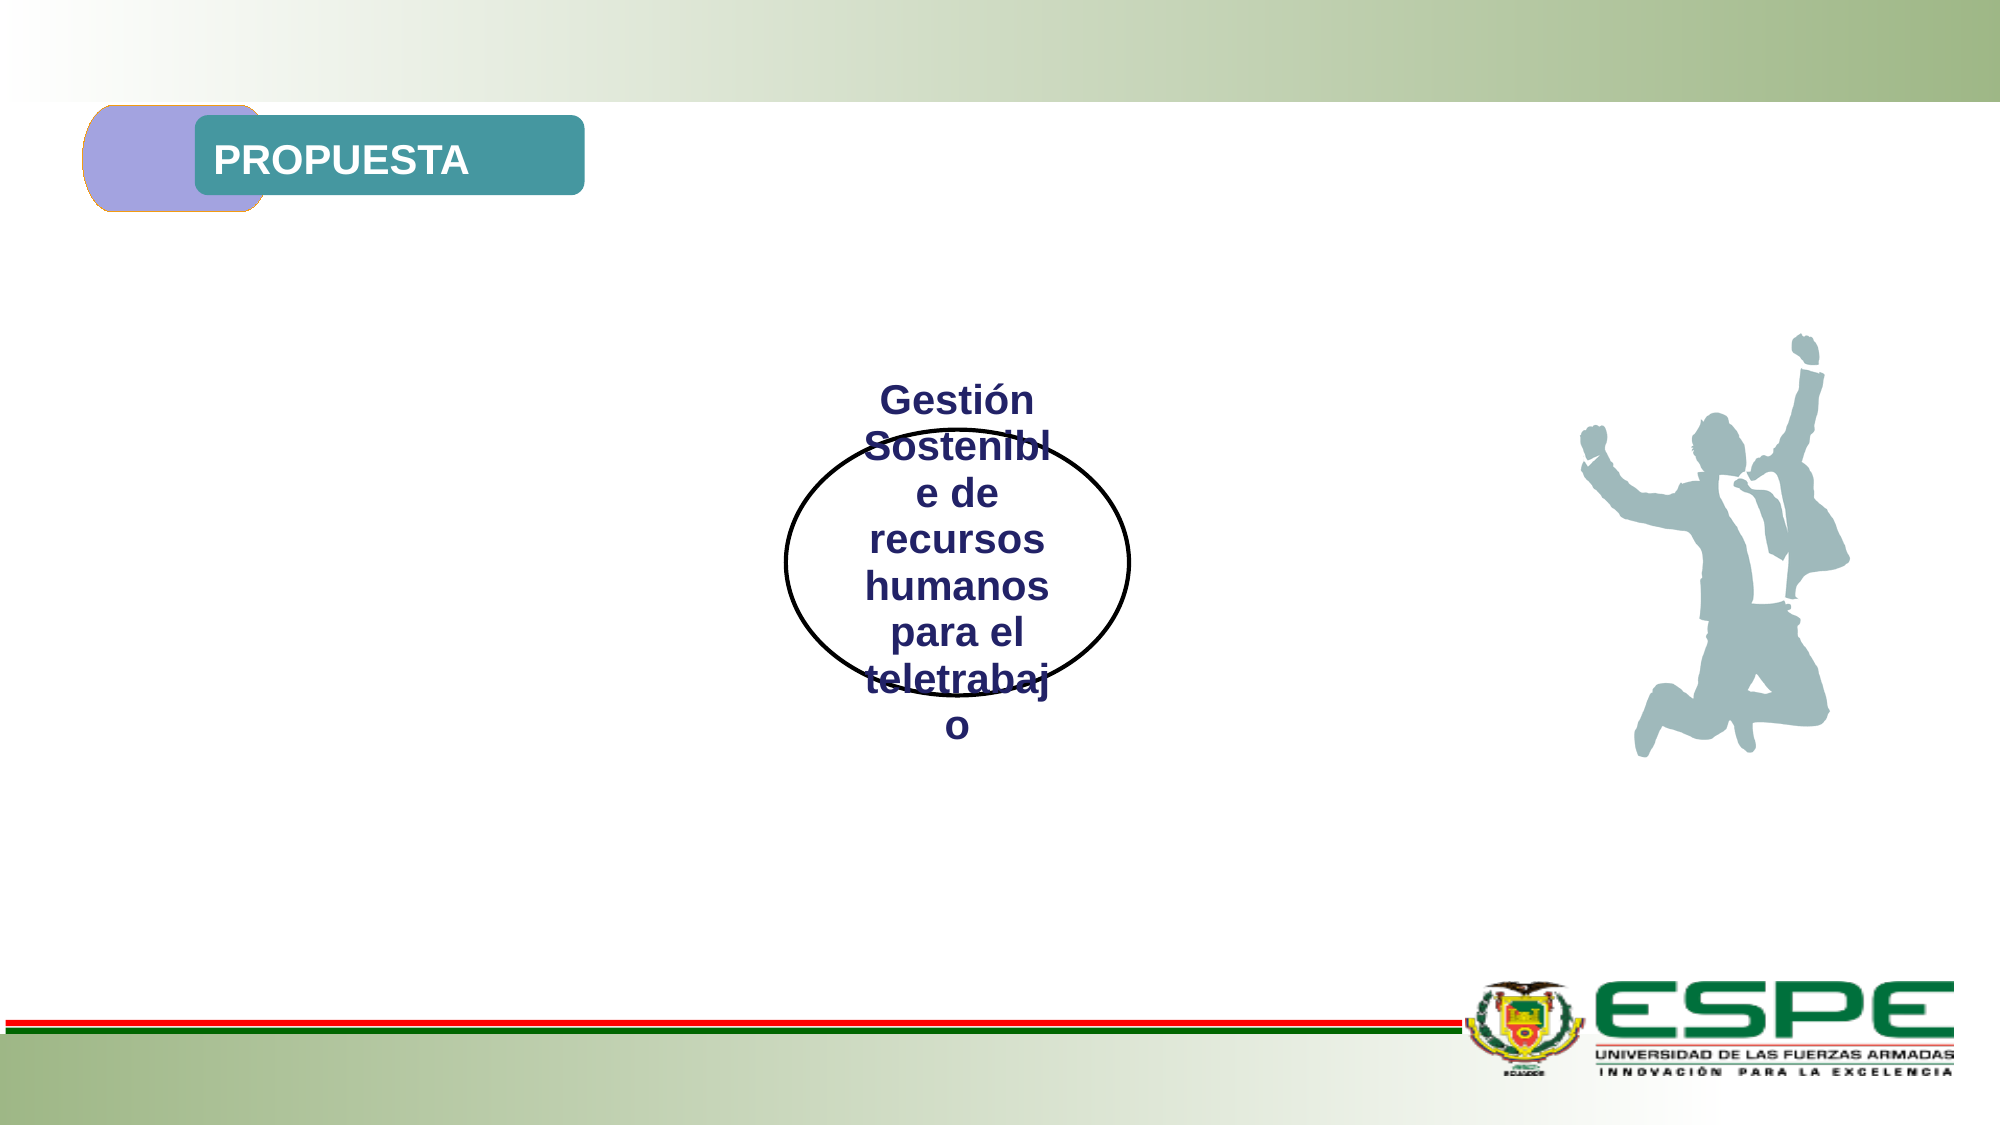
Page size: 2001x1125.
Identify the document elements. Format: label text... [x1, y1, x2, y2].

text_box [270, 30, 1644, 1095]
text_box PROPUESTA [194, 115, 265, 196]
picture [1644, 314, 1946, 776]
text_box [82, 105, 263, 212]
picture [1644, 981, 1954, 1076]
